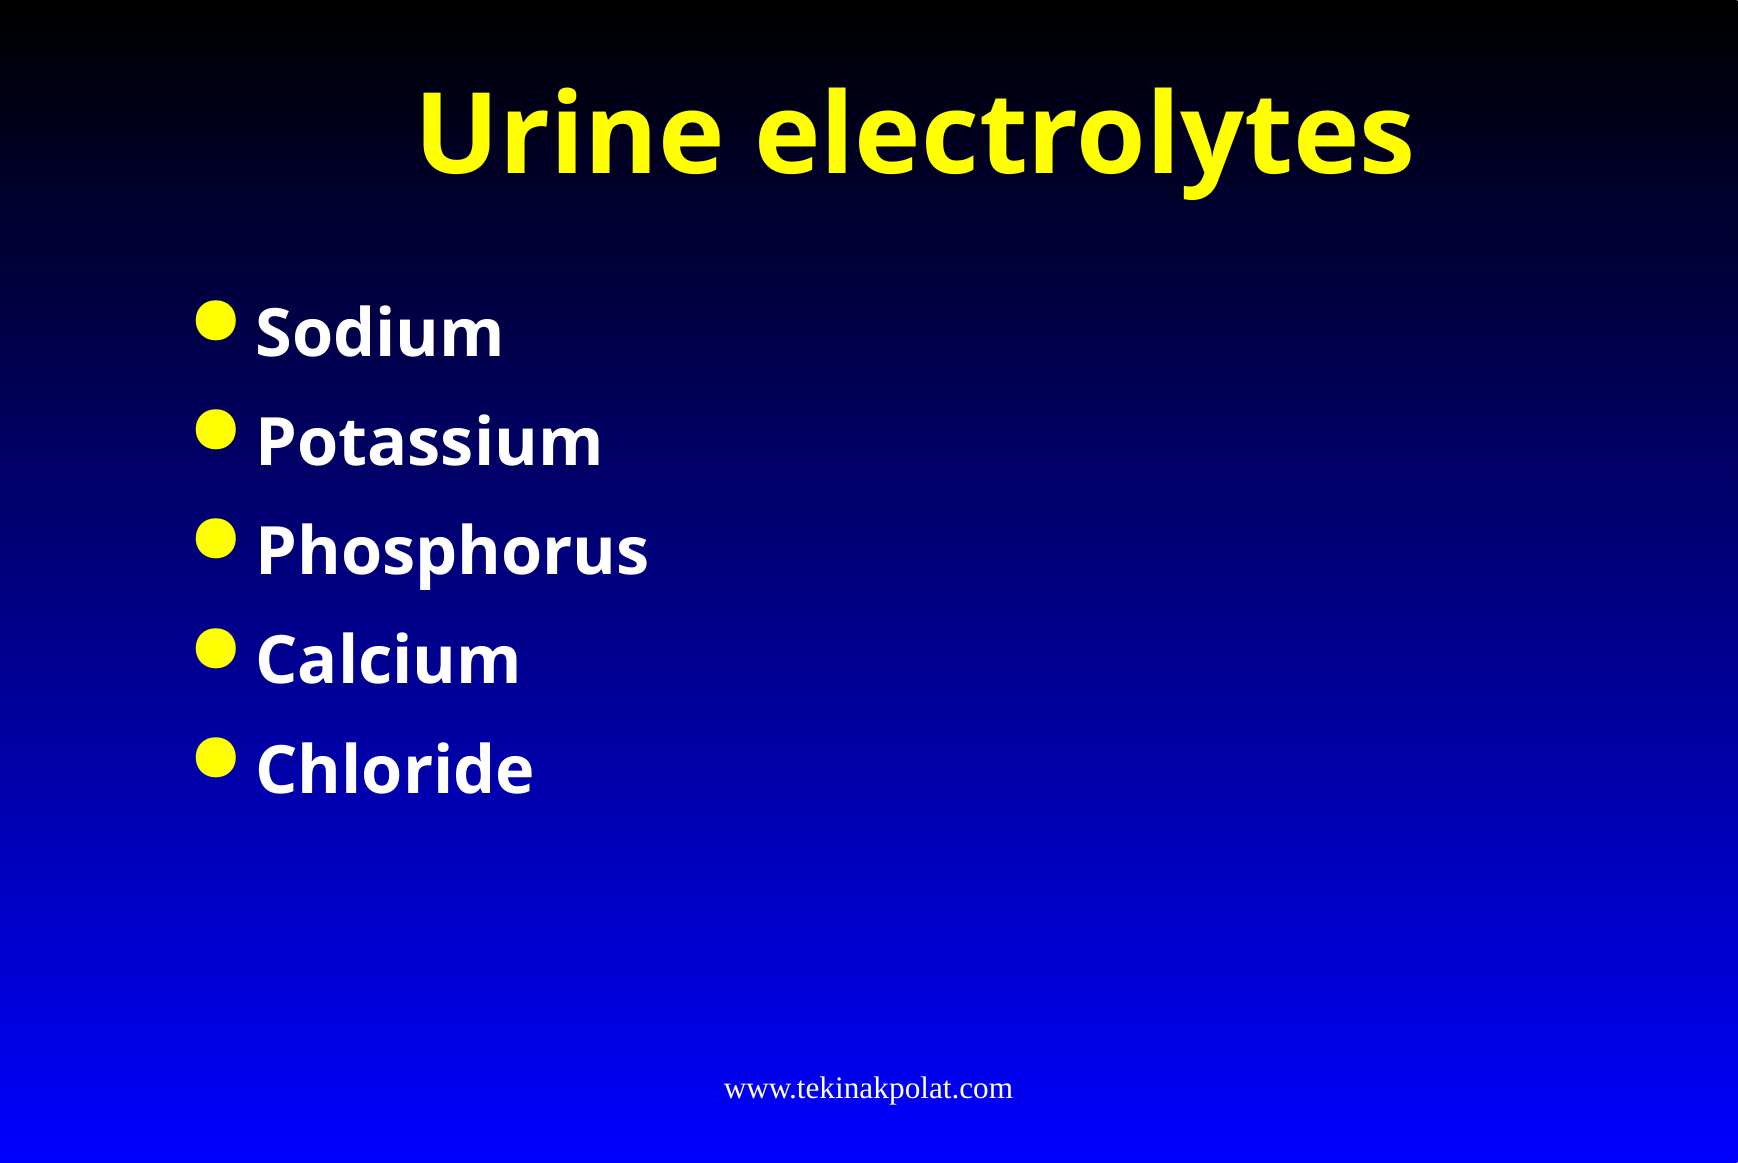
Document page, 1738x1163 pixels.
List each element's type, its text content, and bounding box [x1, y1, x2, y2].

list Sodium Potassium Phosphorus Calcium Chloride [176, 265, 1654, 963]
title Urine electrolytes [176, 31, 1654, 225]
footer www.tekinakpolat.com [593, 1059, 1144, 1137]
